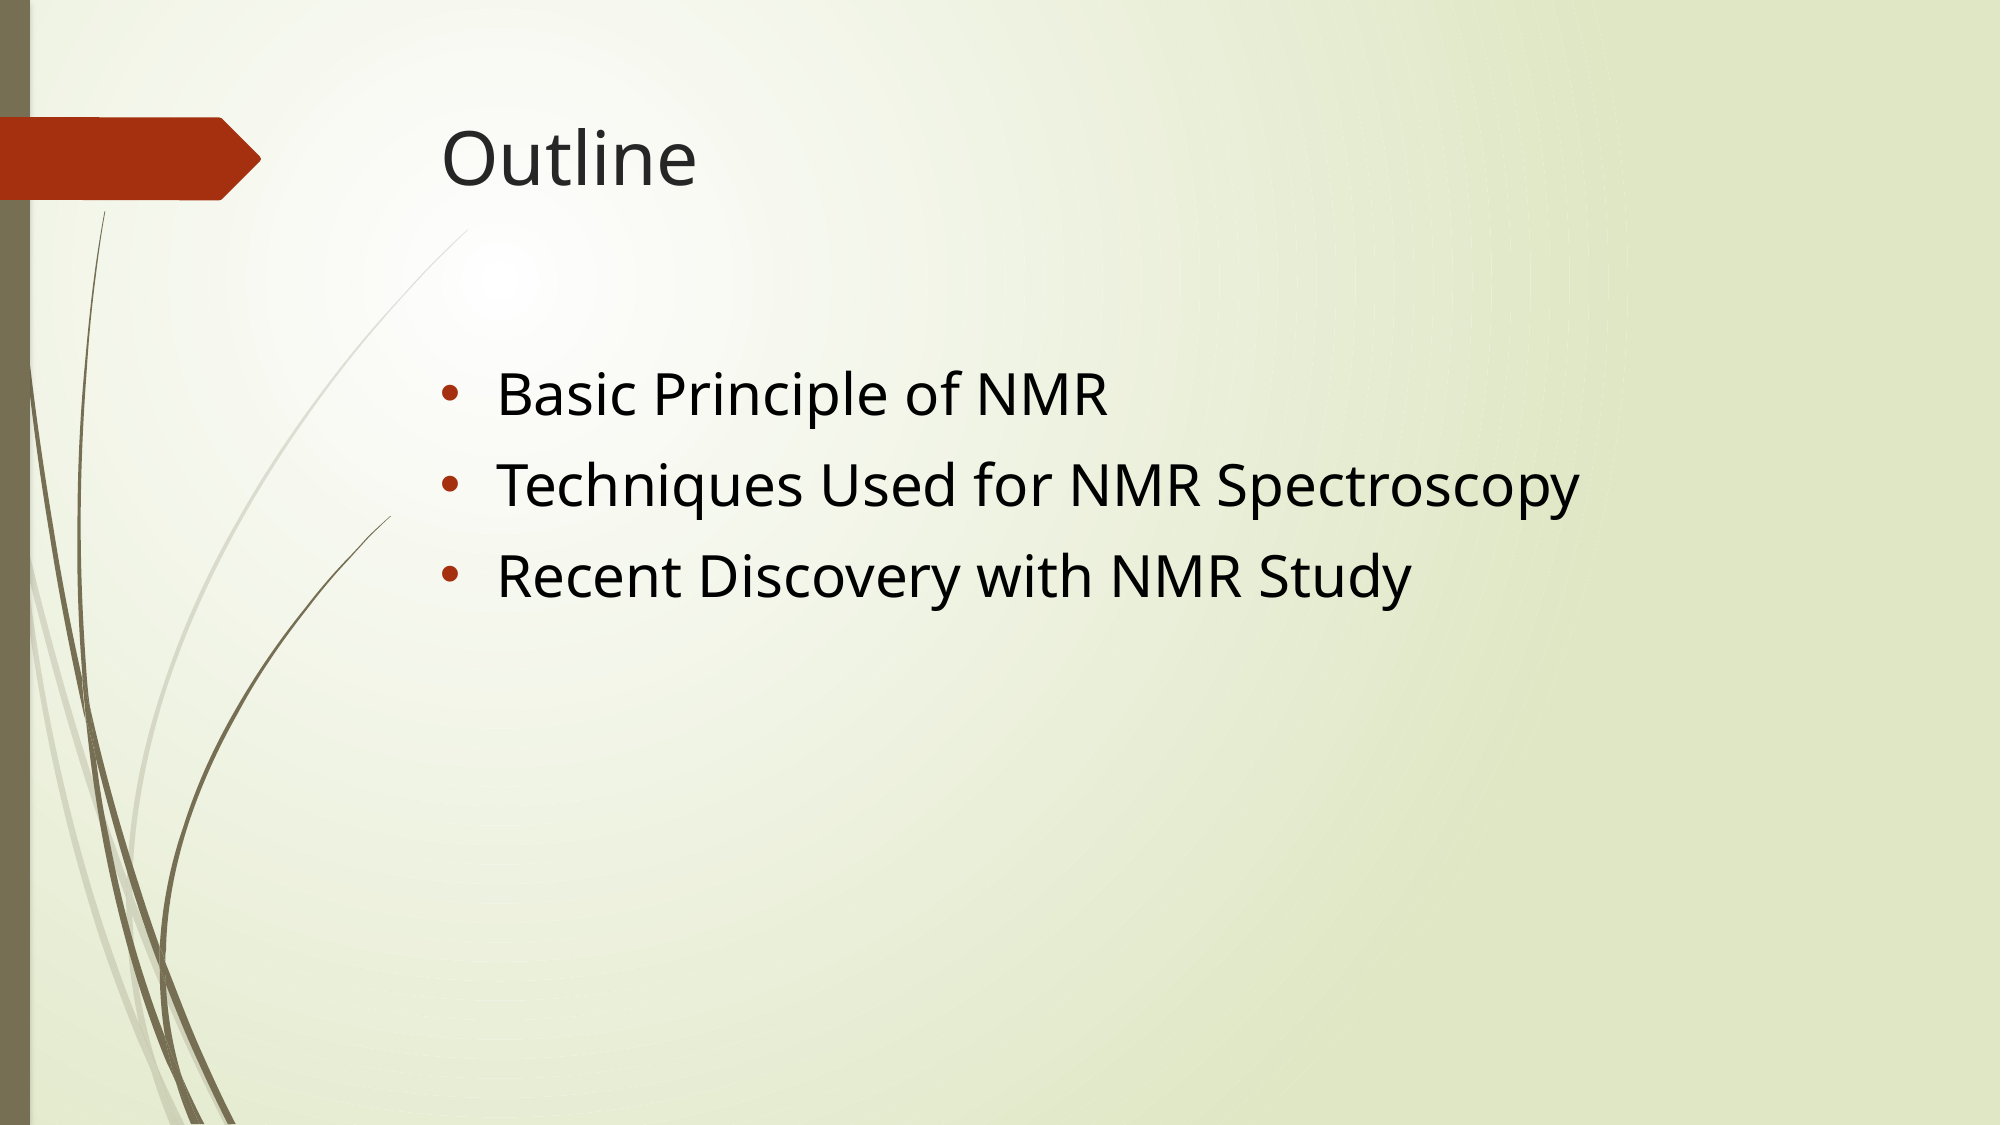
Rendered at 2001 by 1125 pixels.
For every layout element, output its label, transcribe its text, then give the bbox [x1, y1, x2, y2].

title Outline [425, 102, 1888, 313]
list Basic Principle of NMR Techniques Used for NMR Spectroscopy Recent Discovery with NMR Study [424, 350, 1888, 970]
